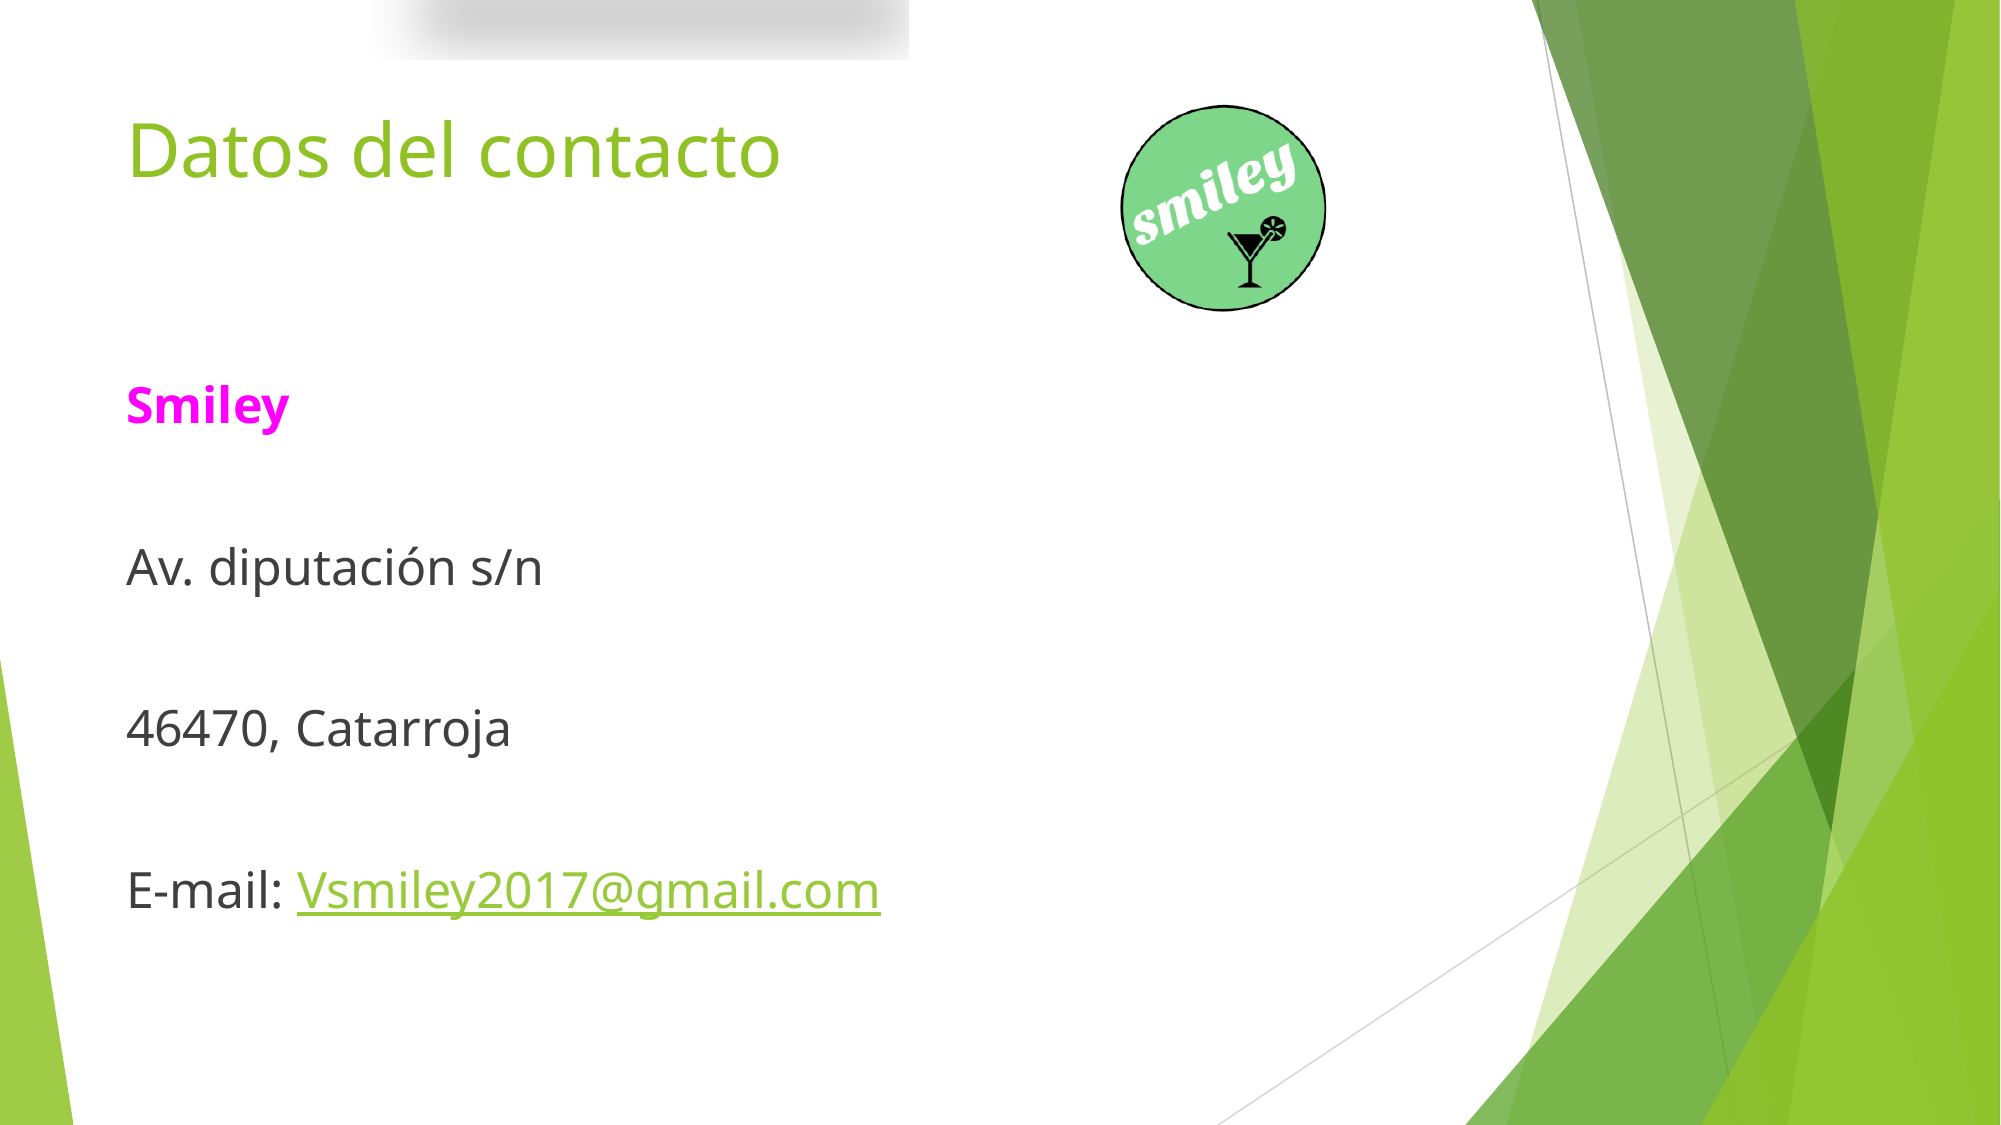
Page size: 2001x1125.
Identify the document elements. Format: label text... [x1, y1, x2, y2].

text_box Datos del contacto [111, 87, 903, 293]
picture [908, 0, 1522, 377]
list Smiley Av. diputación s/n 46470, Catarroja E-mail: Vsmiley2017@gmail.com [111, 293, 1522, 929]
